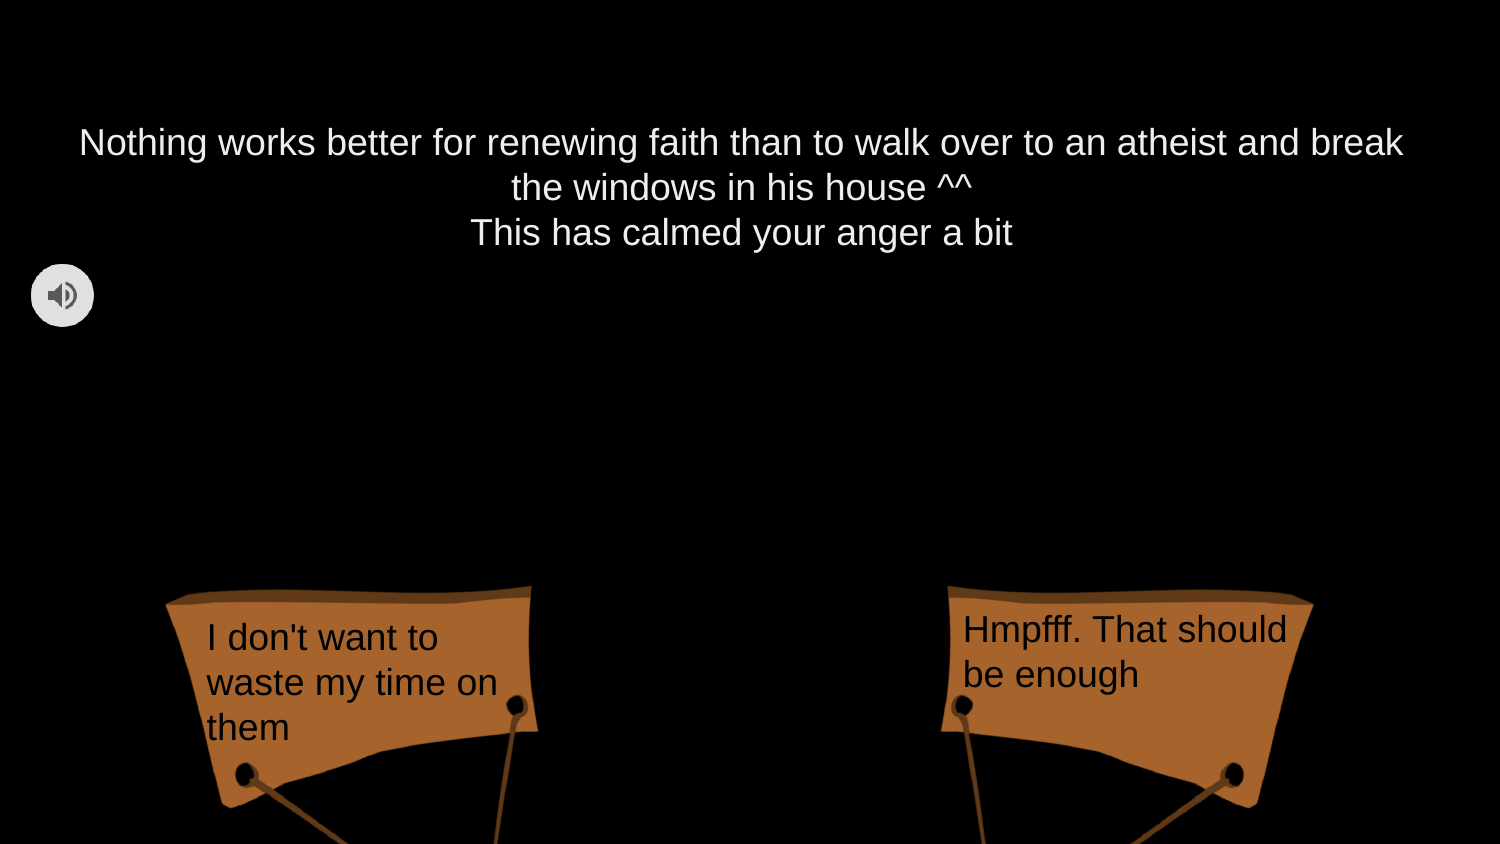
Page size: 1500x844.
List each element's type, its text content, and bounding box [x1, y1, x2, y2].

subtitle Nothing works better for renewing faith than to walk over to an atheist and break the windows in his house ^^ This has calmed your anger a bit [42, 102, 1441, 233]
picture [24, 257, 101, 333]
picture [110, 443, 638, 844]
picture [841, 443, 1369, 844]
